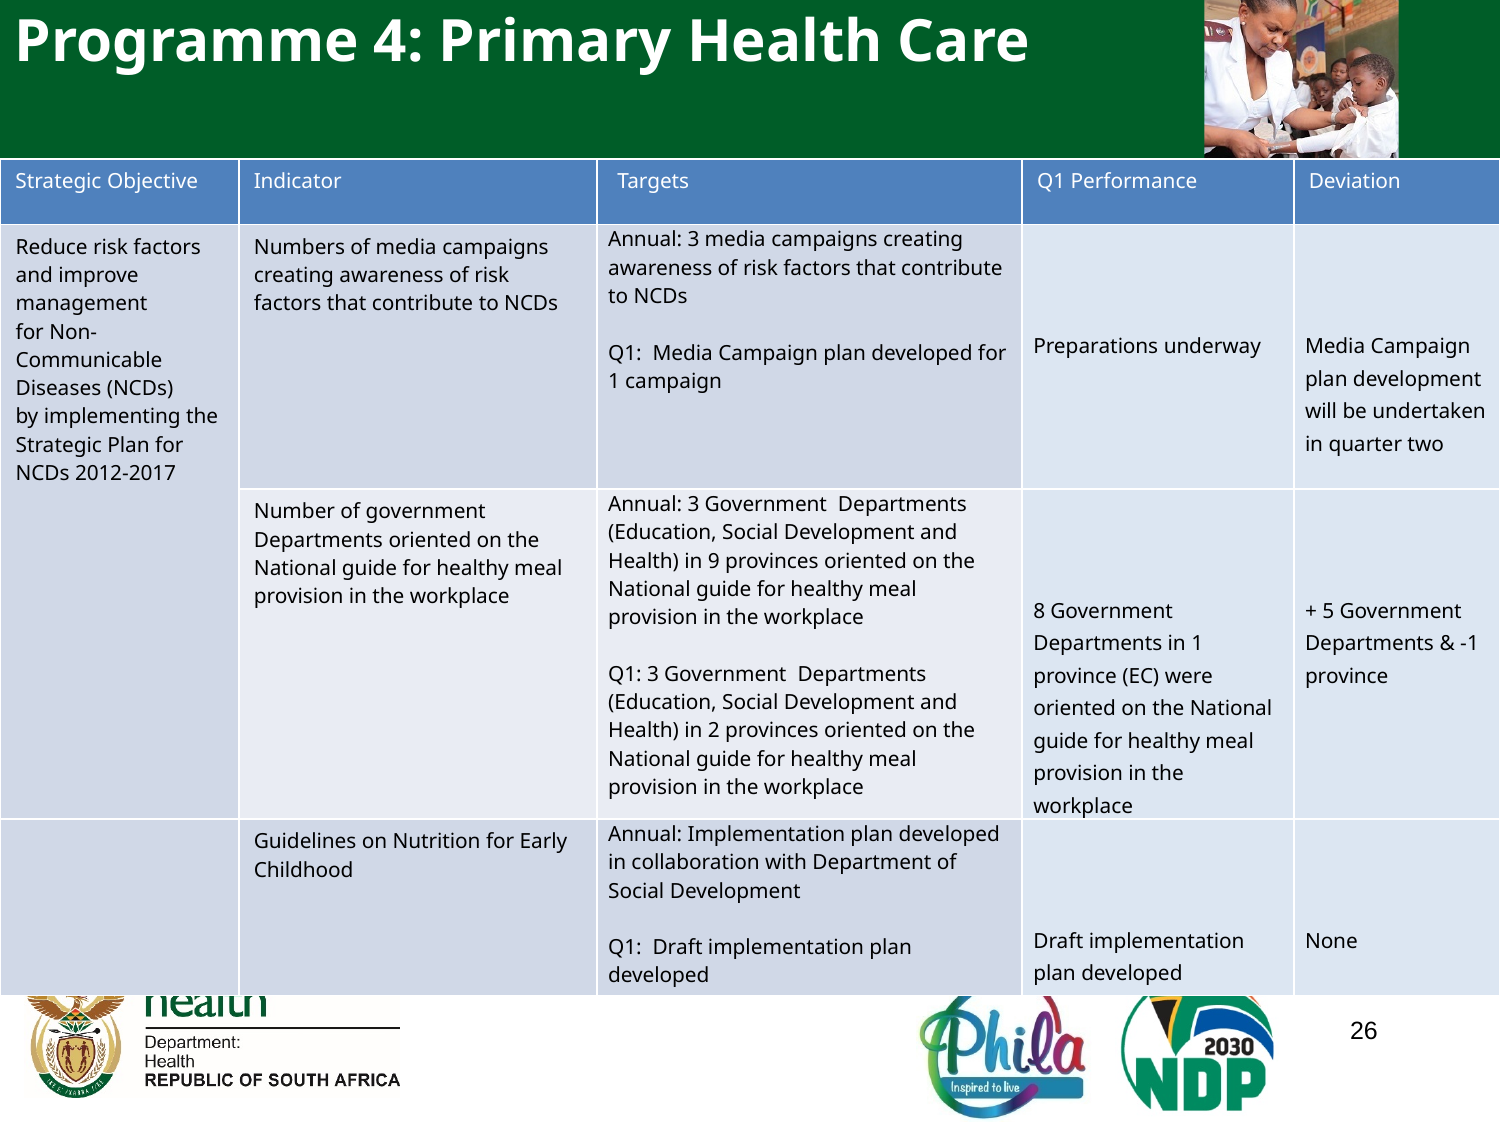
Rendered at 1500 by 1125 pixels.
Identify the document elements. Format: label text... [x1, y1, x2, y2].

picture [1204, 0, 1399, 158]
table_cell Draft implementation plan developed [1023, 820, 1293, 995]
picture [916, 996, 1092, 1006]
table_header Indicator [240, 160, 596, 224]
table_cell [1, 820, 238, 995]
table_cell Reduce risk factors and improve management for Non-Communicable Diseases (NCDs) by implementing the Strategic Plan for NCDs 2012-2017 [1, 225, 238, 818]
table_cell Number of government Departments oriented on the National guide for healthy meal provision in the workplace [240, 490, 596, 818]
table_cell 8 Government Departments in 1 province (EC) were oriented on the National guide for healthy meal provision in the workplace [1023, 490, 1293, 818]
title 26 [620, 1006, 1400, 1125]
table_cell + 5 Government Departments & -1 province [1295, 490, 1499, 818]
table_cell Media Campaign plan development will be undertaken in quarter two [1295, 225, 1499, 488]
table_header Q1 Performance [1023, 160, 1293, 224]
table_cell None [1295, 820, 1499, 995]
table_header Deviation [1295, 160, 1499, 224]
table_cell Numbers of media campaigns creating awareness of risk factors that contribute to NCDs [240, 225, 596, 488]
table_header Targets [598, 160, 1021, 224]
picture [1115, 996, 1289, 1006]
table_header Strategic Objective [1, 160, 238, 224]
table_cell Annual: 3 Government Departments (Education, Social Development and Health) in 9 provinces oriented on the National guide for healthy meal provision in the workplace Q1: 3 Government Departments (Education, Social Development and Health) in 2 provinces oriented on the National guide for healthy meal provision in the workplace [598, 490, 1021, 818]
picture [24, 996, 400, 1098]
table_cell Annual: 3 media campaigns creating awareness of risk factors that contribute to NCDs Q1: Media Campaign plan developed for 1 campaign [598, 225, 1021, 488]
table_cell Preparations underway [1023, 225, 1293, 488]
table_cell Annual: Implementation plan developed in collaboration with Department of Social Development Q1: Draft implementation plan developed [598, 820, 1021, 995]
table_cell Guidelines on Nutrition for Early Childhood [240, 820, 596, 995]
text_box Programme 4: Primary Health Care [0, 0, 1187, 151]
